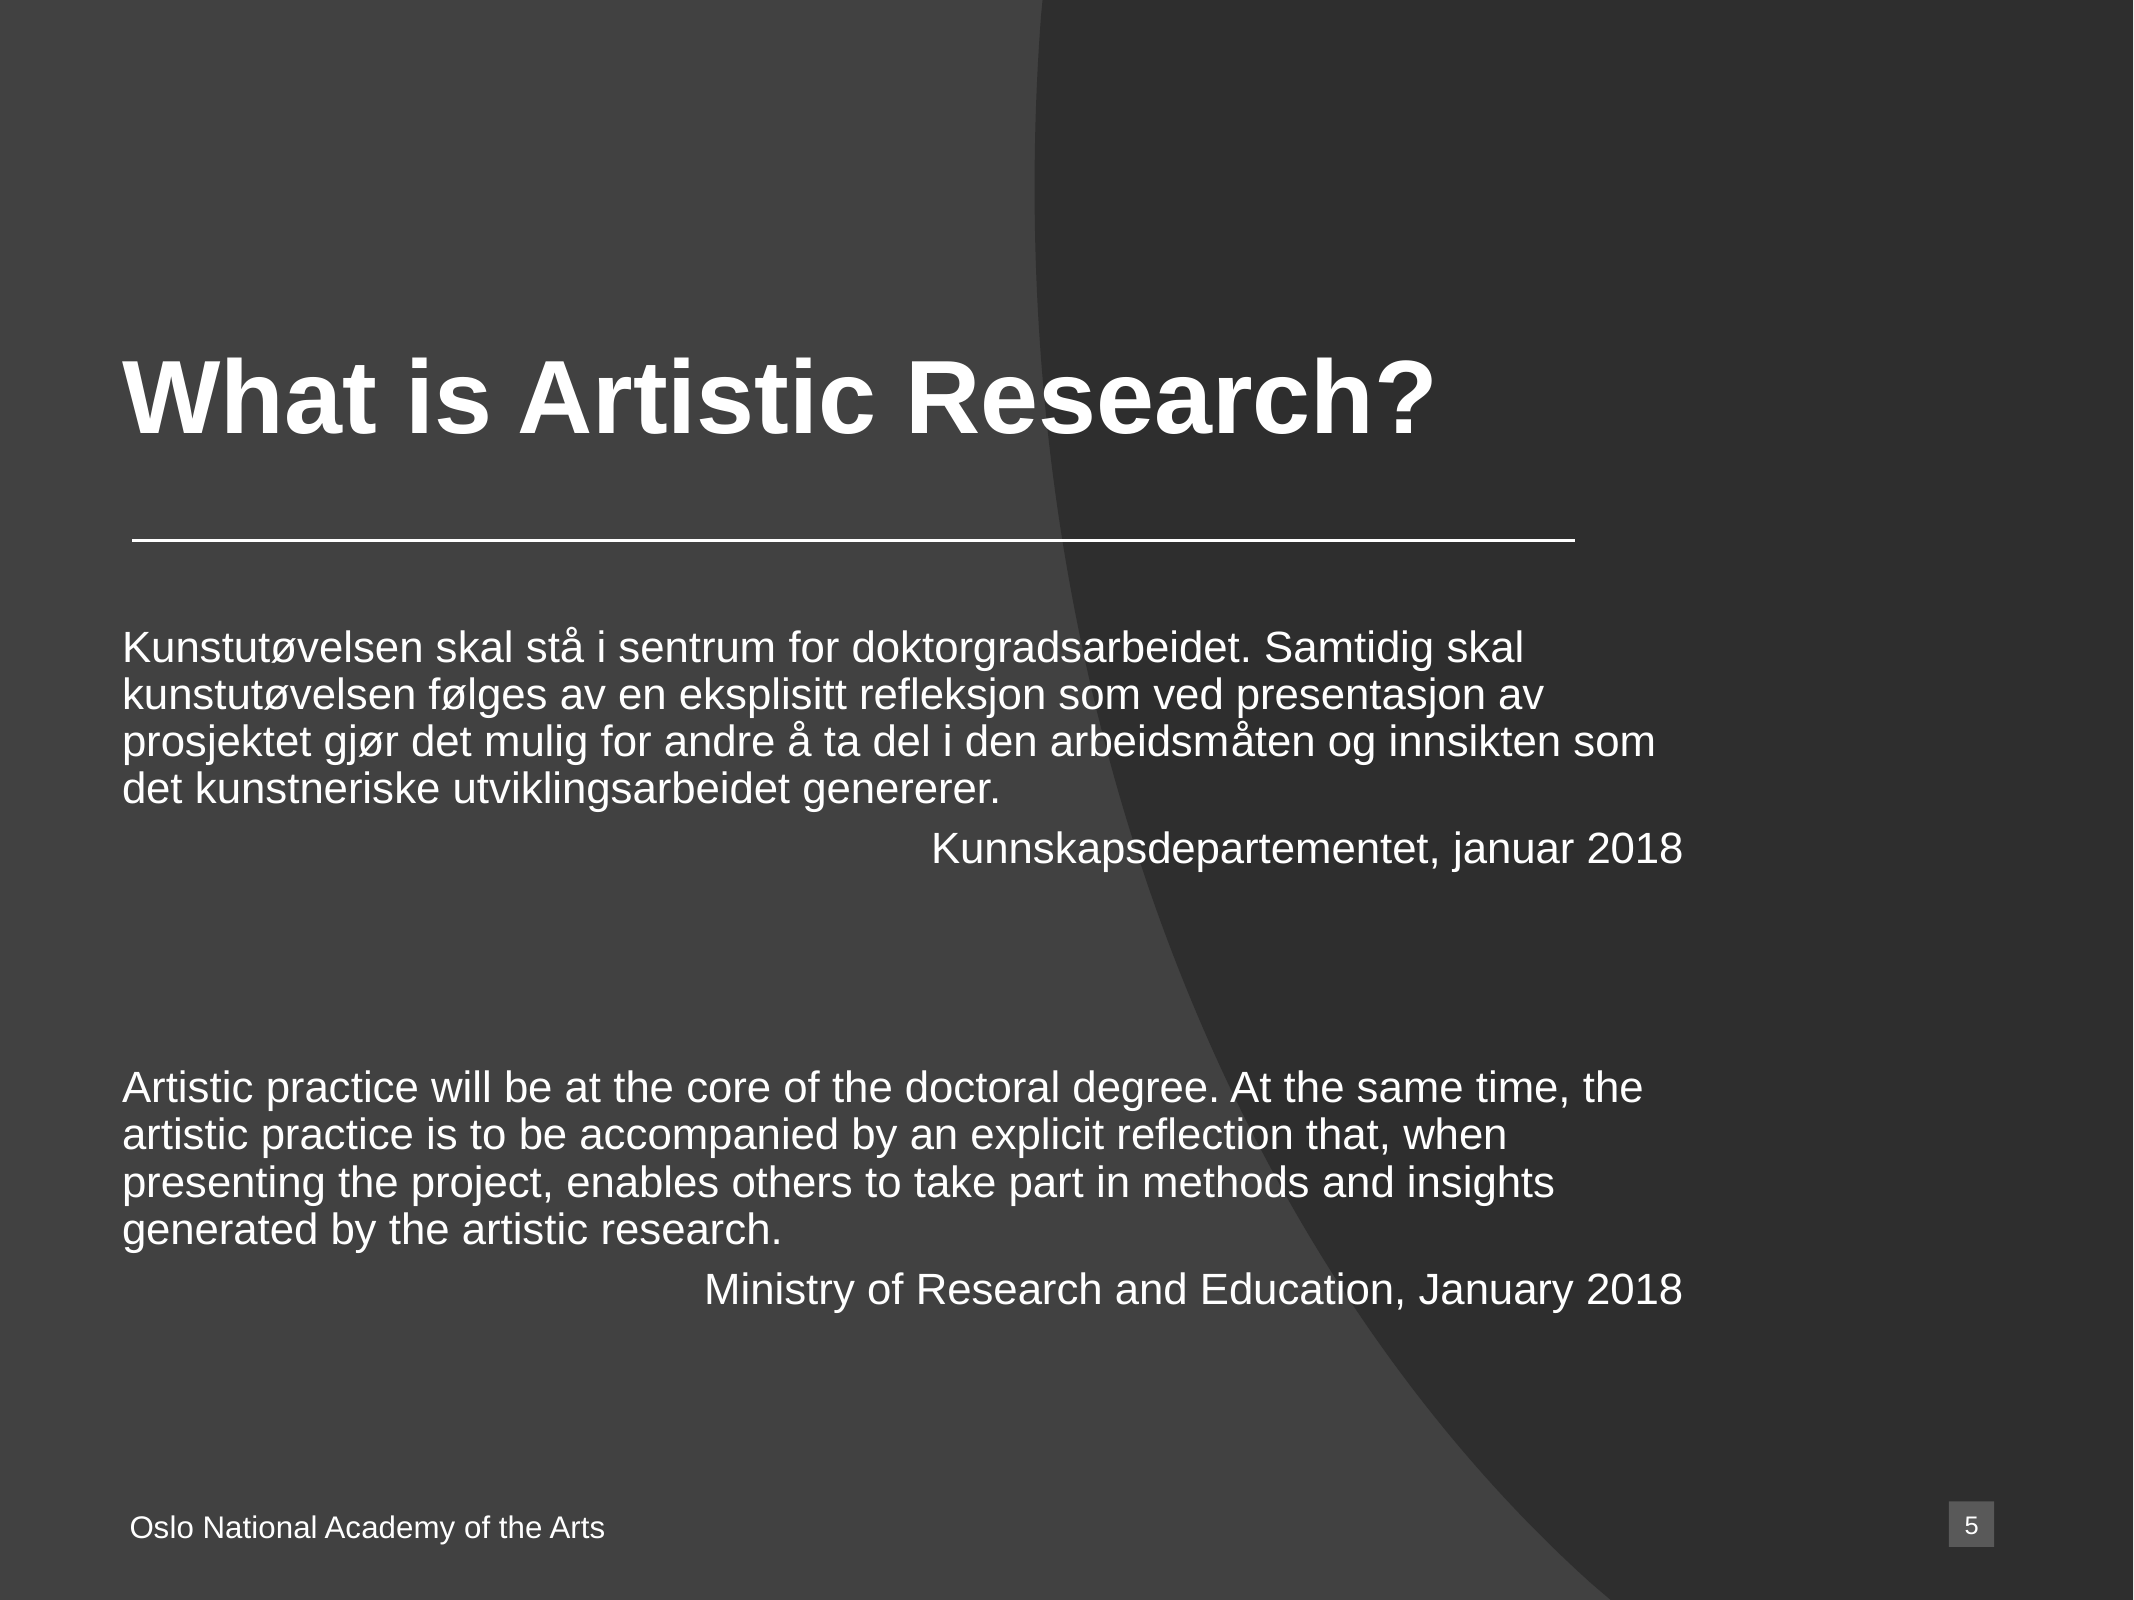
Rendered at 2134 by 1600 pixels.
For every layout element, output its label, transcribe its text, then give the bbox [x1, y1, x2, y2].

list Kunstutøvelsen skal stå i sentrum for doktorgradsarbeidet. Samtidig skal kunstutøvelsen følges av en eksplisitt refleksjon som ved presentasjon av prosjektet gjør det mulig for andre å ta del i den arbeidsmåten og innsikten som det kunstneriske utviklingsarbeidet genererer. Kunnskapsdepartementet, januar 2018 Artistic practice will be at the core of the doctoral degree. At the same time, the artistic practice is to be accompanied by an explicit reflection that, when presenting the project, enables others to take part in methods and insights generated by the artistic research. Ministry of Research and Education, January 2018 [114, 616, 1693, 1394]
slide_number 5 [1948, 1500, 1995, 1548]
title What is Artistic Research? [114, 84, 1693, 465]
text_box [1036, 0, 2134, 1600]
text_box Oslo National Academy of the Arts [122, 1482, 828, 1569]
